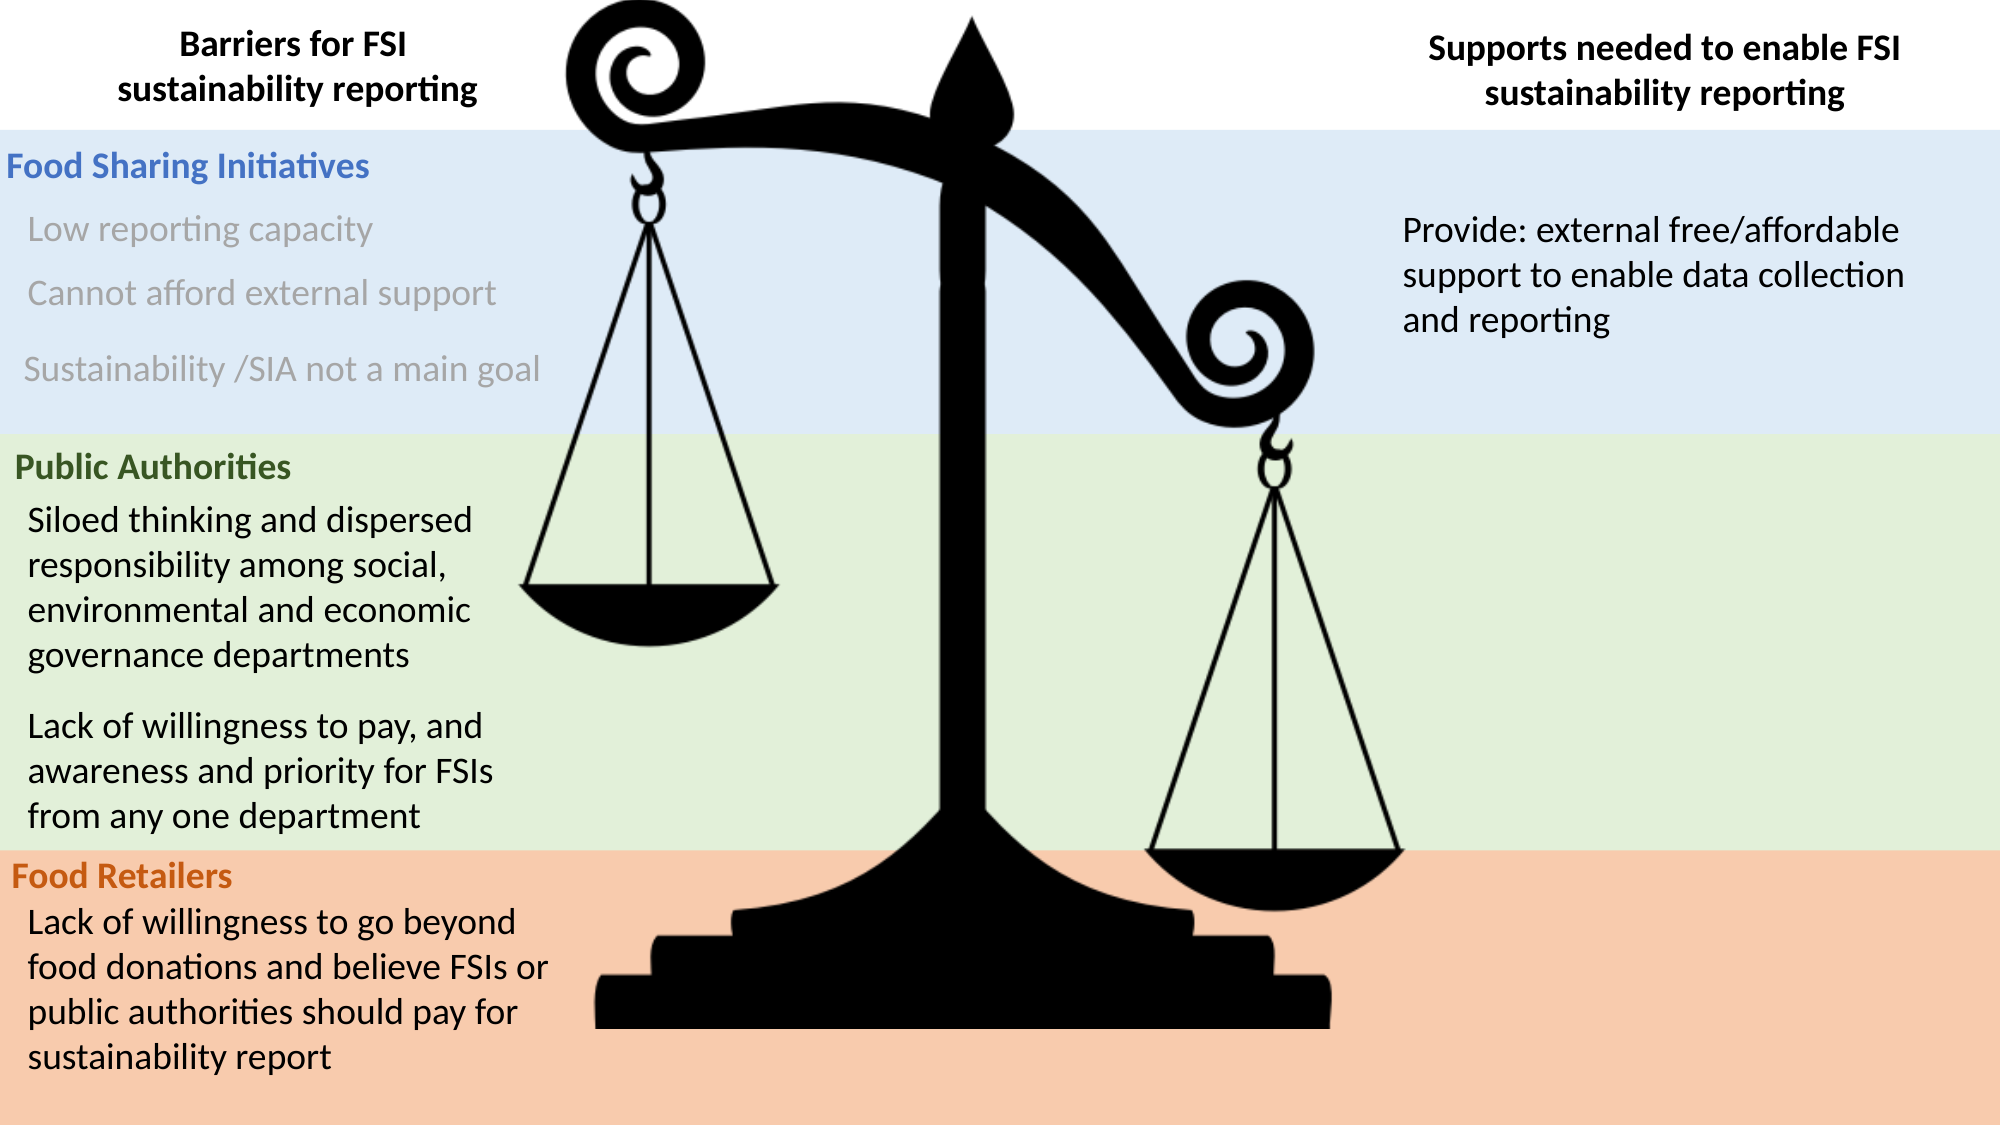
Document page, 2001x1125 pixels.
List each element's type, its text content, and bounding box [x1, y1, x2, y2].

text_box Supports needed to enable FSI sustainability reporting [1478, 15, 1935, 120]
text_box Food Sharing Initiatives [0, 133, 448, 193]
text_box Cannot afford external support [12, 260, 448, 321]
text_box [0, 851, 2000, 1125]
text_box Food Retailers [0, 843, 448, 903]
text_box [1478, 435, 2000, 851]
text_box Provide: external free/affordable support to enable data collection and reporting [1478, 198, 1980, 348]
text_box Lack of willingness to go beyond food donations and believe FSIs or public authorities should pay for sustainability report [12, 903, 592, 1085]
text_box Lack of willingness to pay, and awareness and priority for FSIs from any one department [12, 693, 448, 843]
text_box [0, 193, 448, 434]
text_box Low reporting capacity [12, 196, 448, 257]
text_box Sustainability /SIA not a main goal [8, 336, 448, 397]
text_box Public Authorities [0, 434, 448, 495]
text_box Barriers for FSI sustainability reporting [26, 11, 448, 117]
text_box [1478, 129, 2000, 435]
text_box Siloed thinking and dispersed responsibility among social, environmental and economic governance departments [12, 495, 448, 683]
text_box [0, 495, 448, 843]
text_box [0, 129, 448, 133]
picture [448, 0, 1478, 1029]
